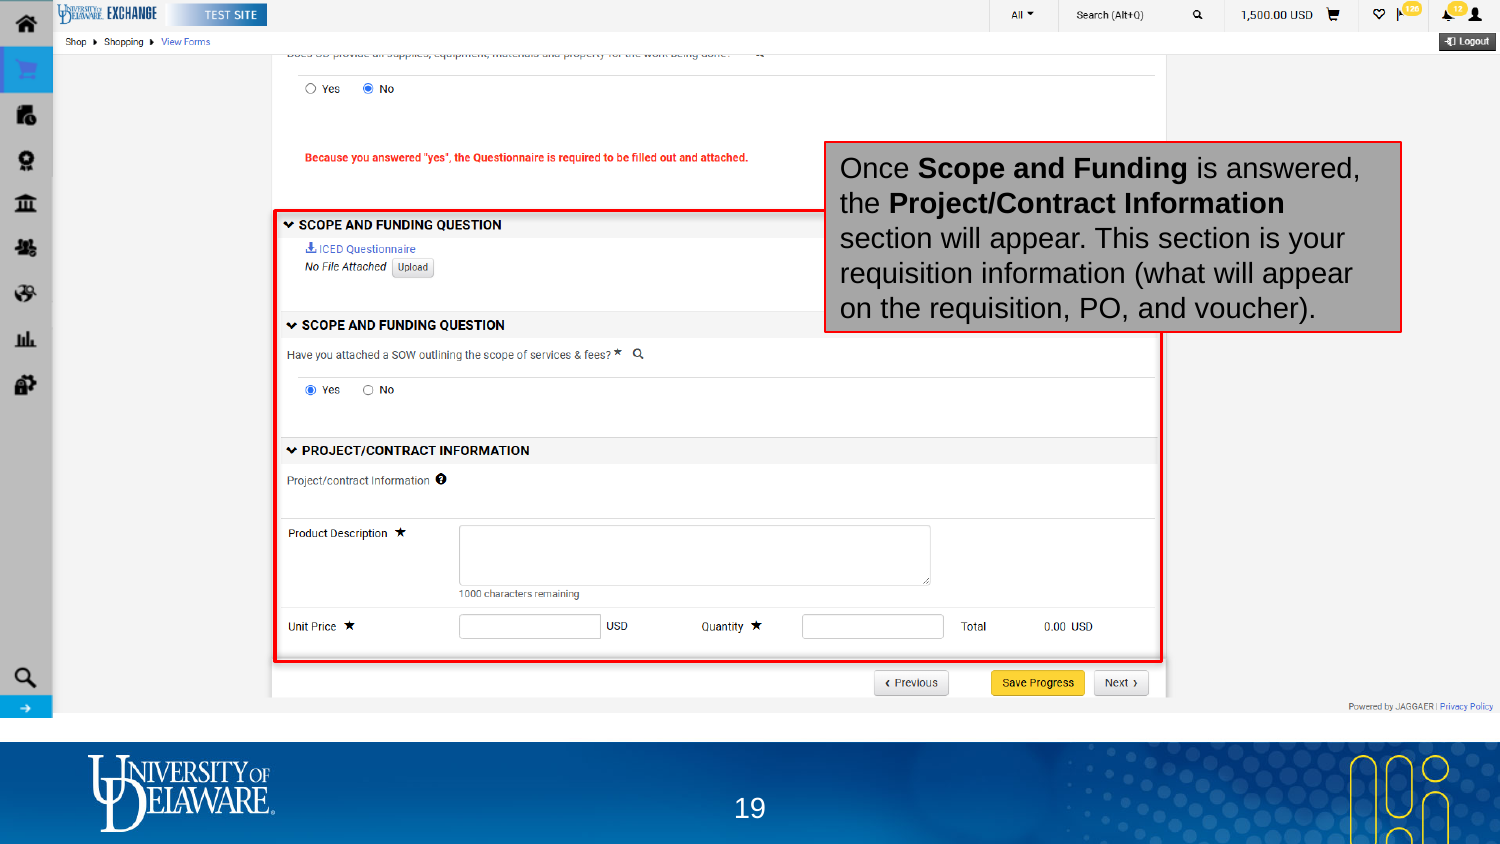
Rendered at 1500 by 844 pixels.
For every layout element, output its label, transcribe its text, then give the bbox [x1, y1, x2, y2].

slide_number 18 [575, 782, 925, 828]
picture [21, 705, 30, 712]
picture [0, 0, 1500, 844]
